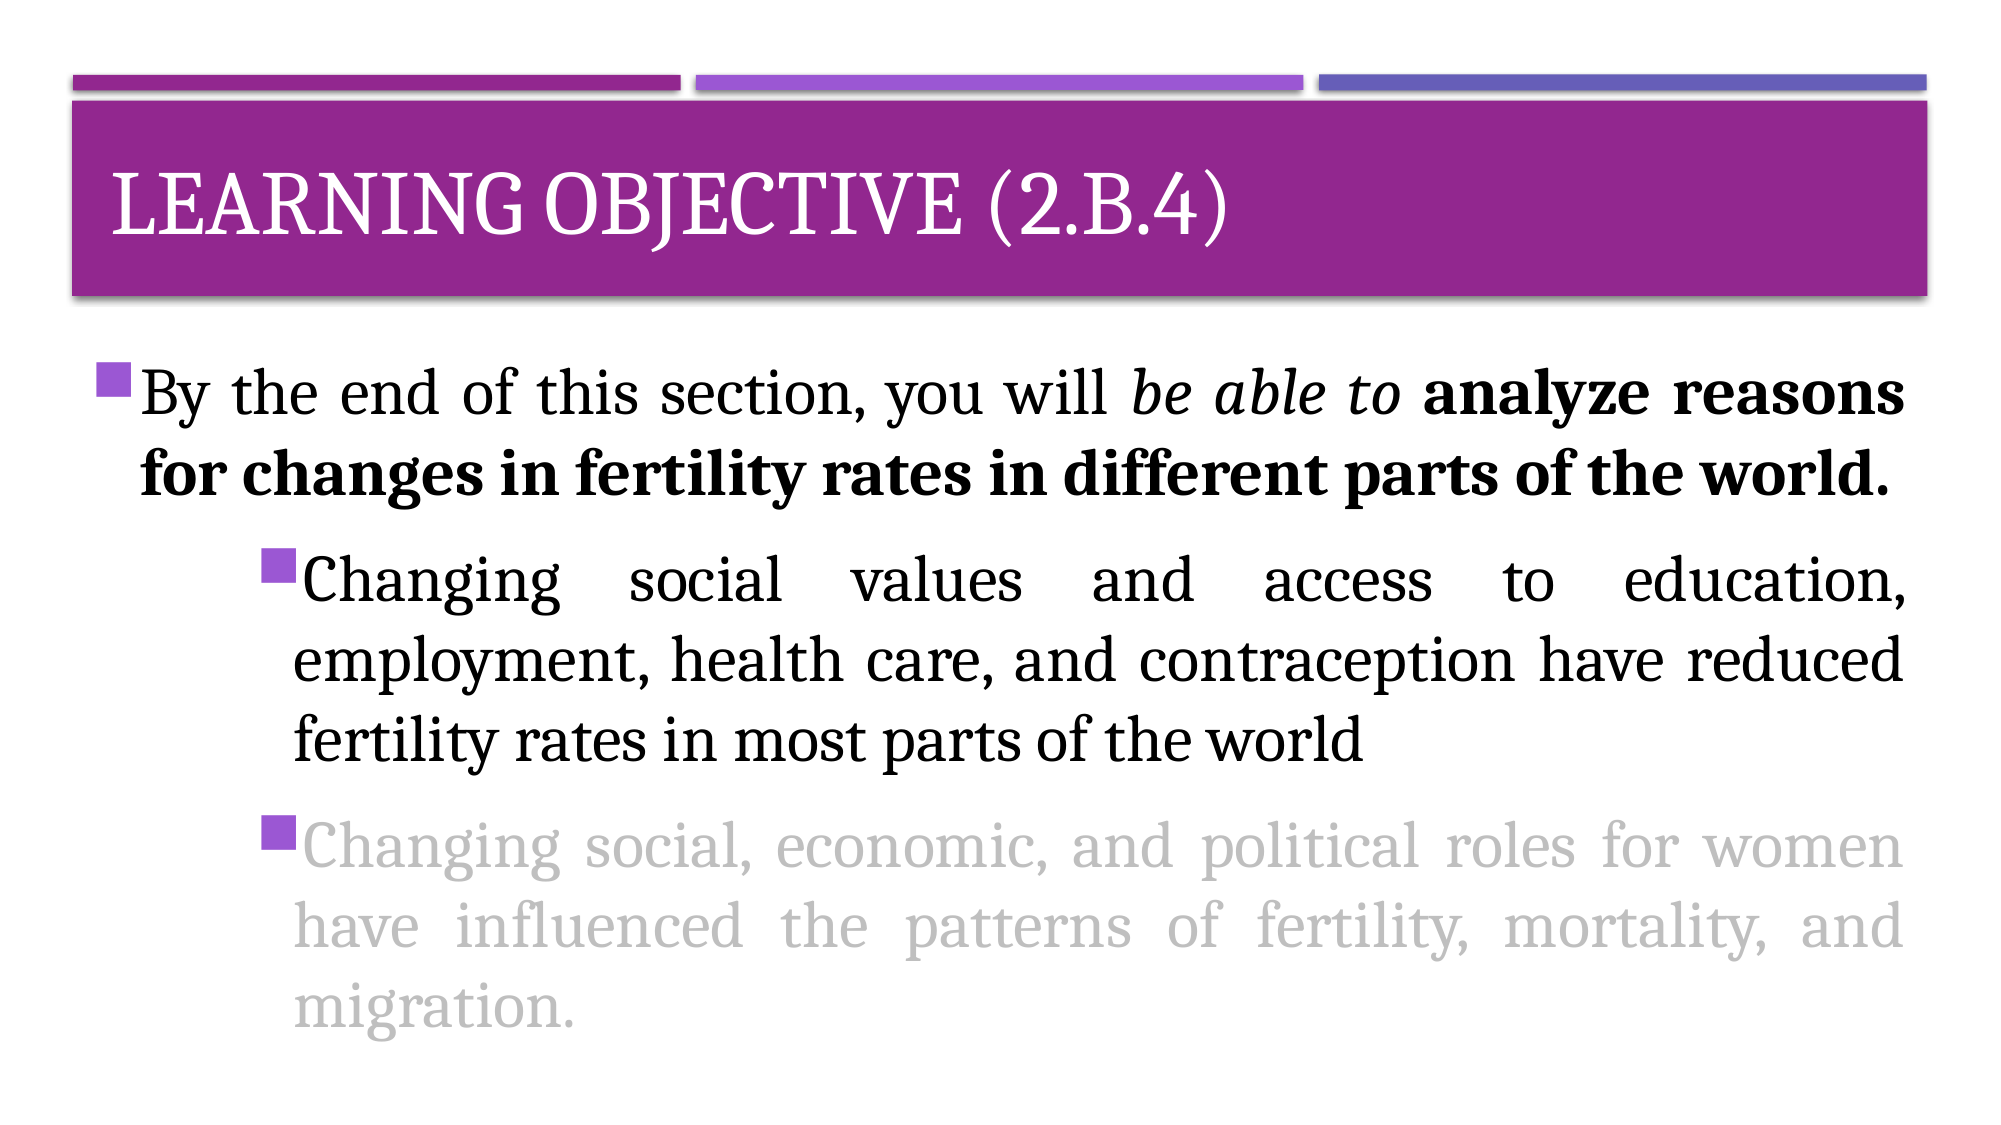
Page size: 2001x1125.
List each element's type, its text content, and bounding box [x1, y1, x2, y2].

title Learning objective (2.B.4) [95, 115, 1905, 282]
list By the end of this section, you will be able to analyze reasons for changes in fertility rates in different parts of the world. Changing social values and access to education, employment, health care, and contraception have reduced fertility rates in most parts of the world Changing social, economic, and political roles for women have influenced the patterns of fertility, mortality, and migration. [75, 340, 1922, 1097]
